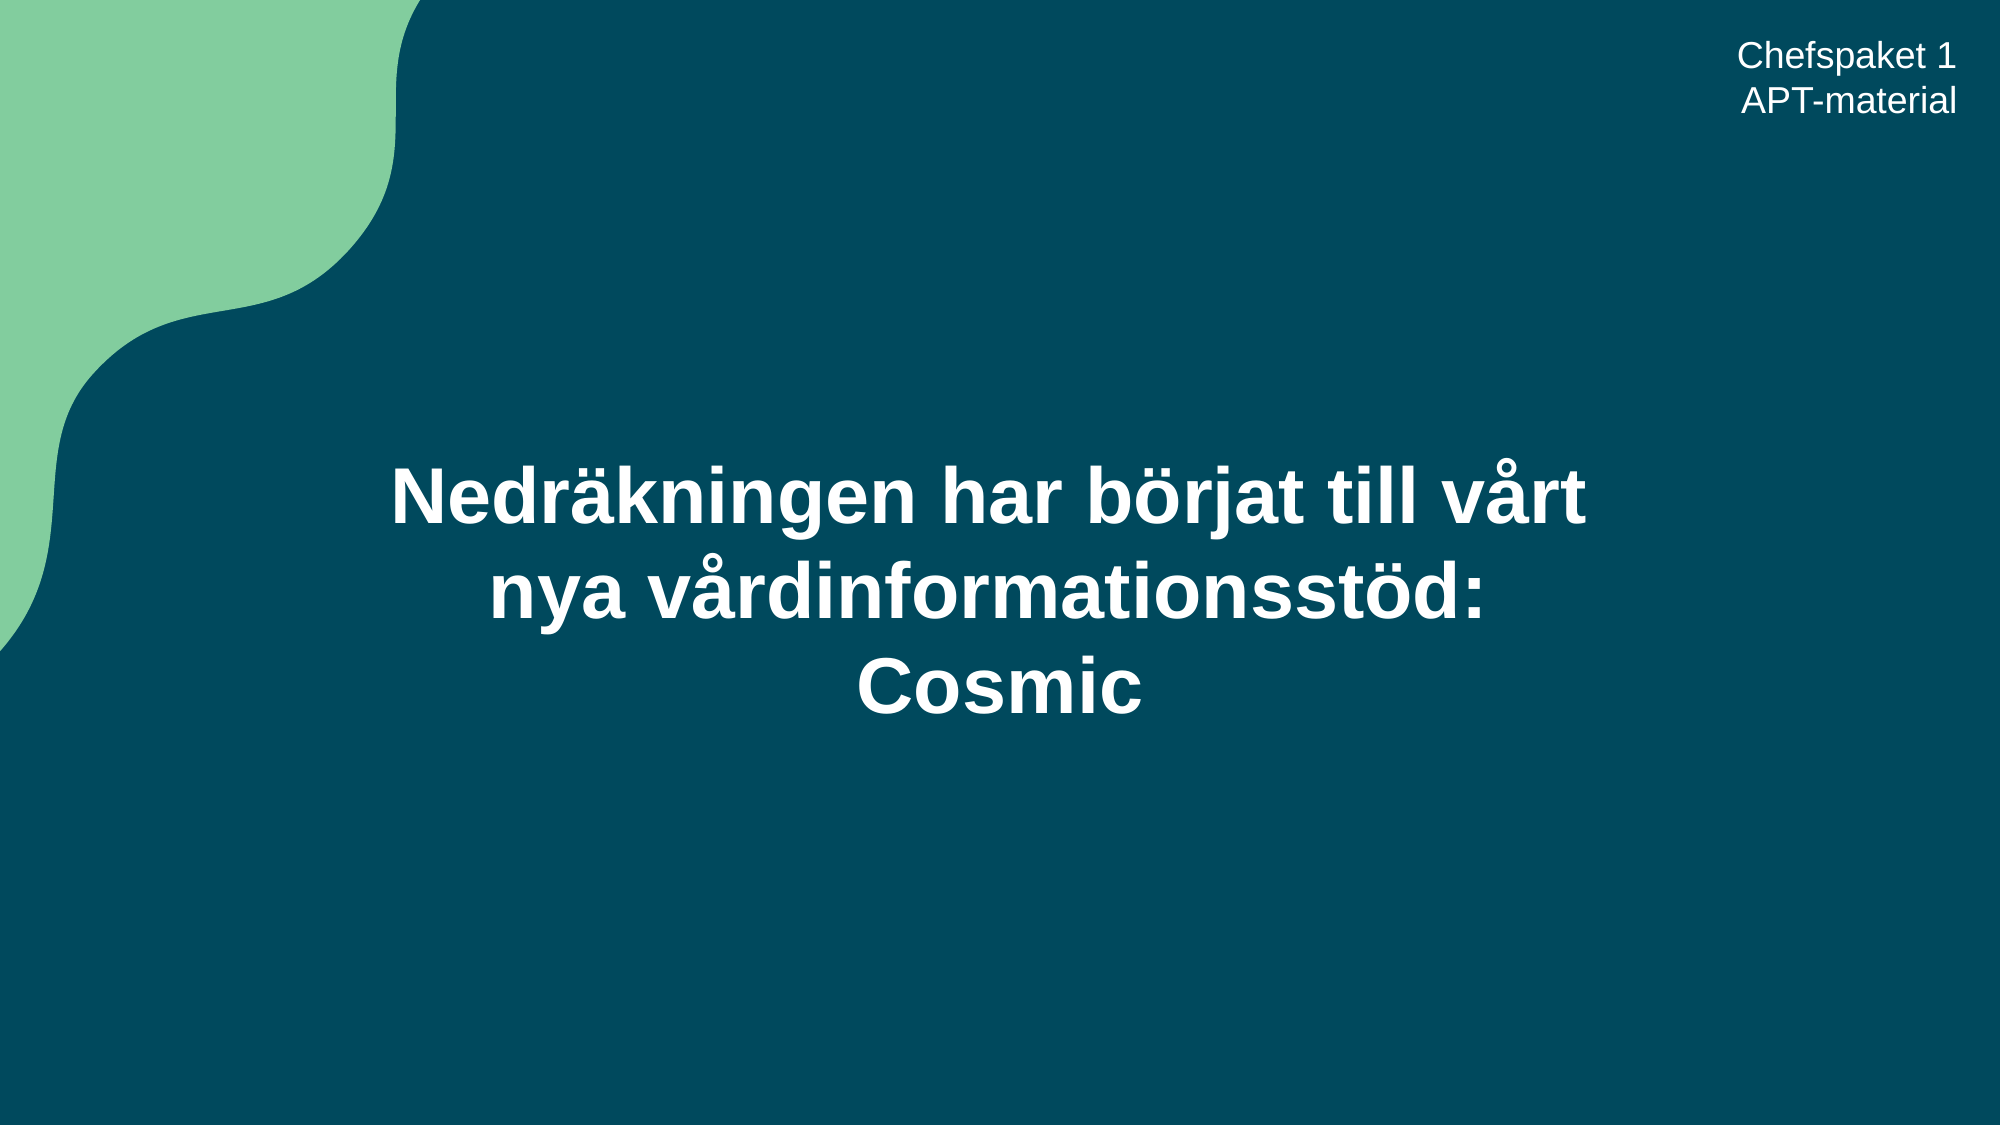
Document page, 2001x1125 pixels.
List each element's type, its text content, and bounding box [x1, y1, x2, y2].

title Nedräkningen har börjat till vårt nya vårdinformationsstöd: Cosmic [320, 444, 1680, 800]
text_box Chefspaket 1 APT-material [1458, 23, 1973, 129]
